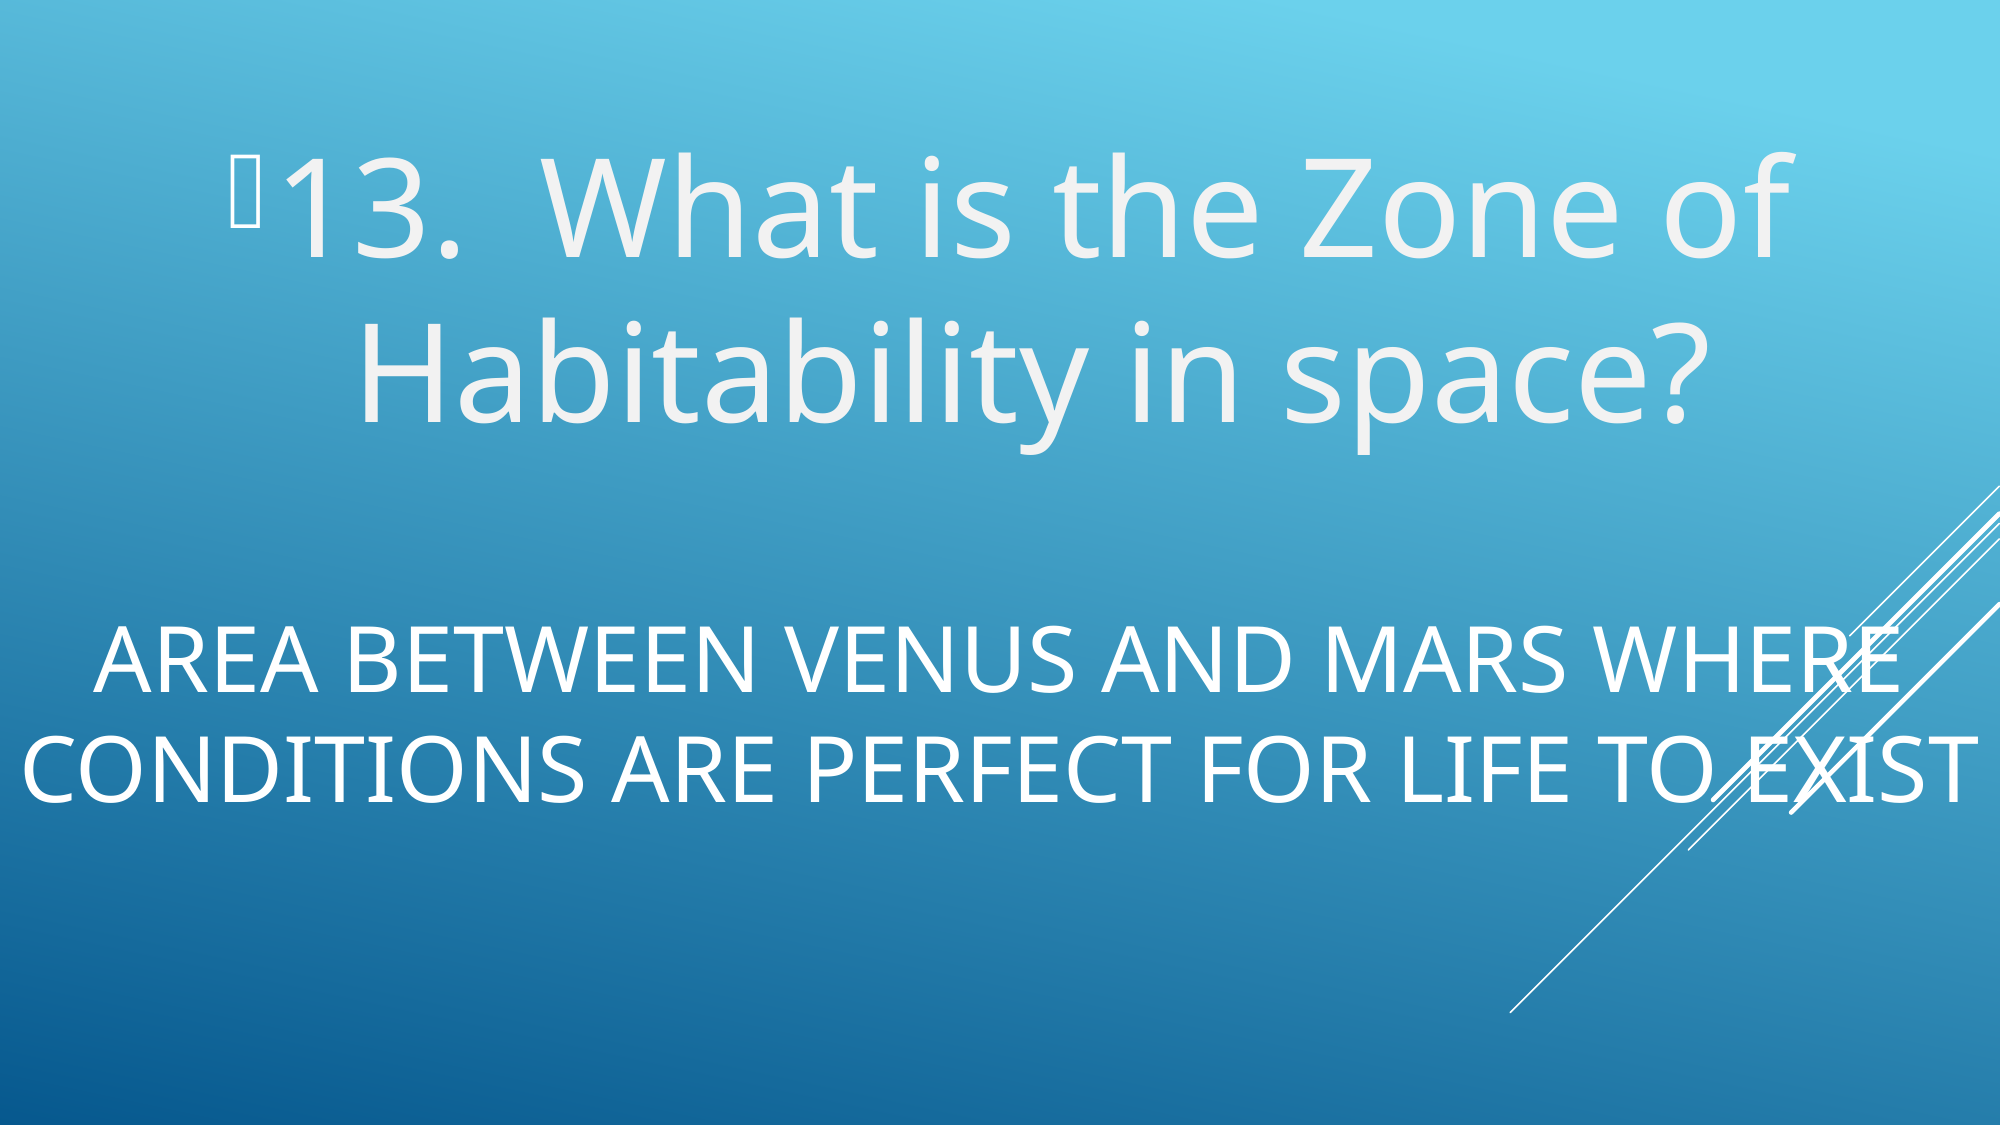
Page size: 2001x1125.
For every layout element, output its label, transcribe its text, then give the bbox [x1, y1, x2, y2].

title Area between Venus and Mars where conditions are perfect for life to exist [0, 706, 2000, 984]
list 13. What is the Zone of Habitability in space? [0, 0, 2000, 706]
